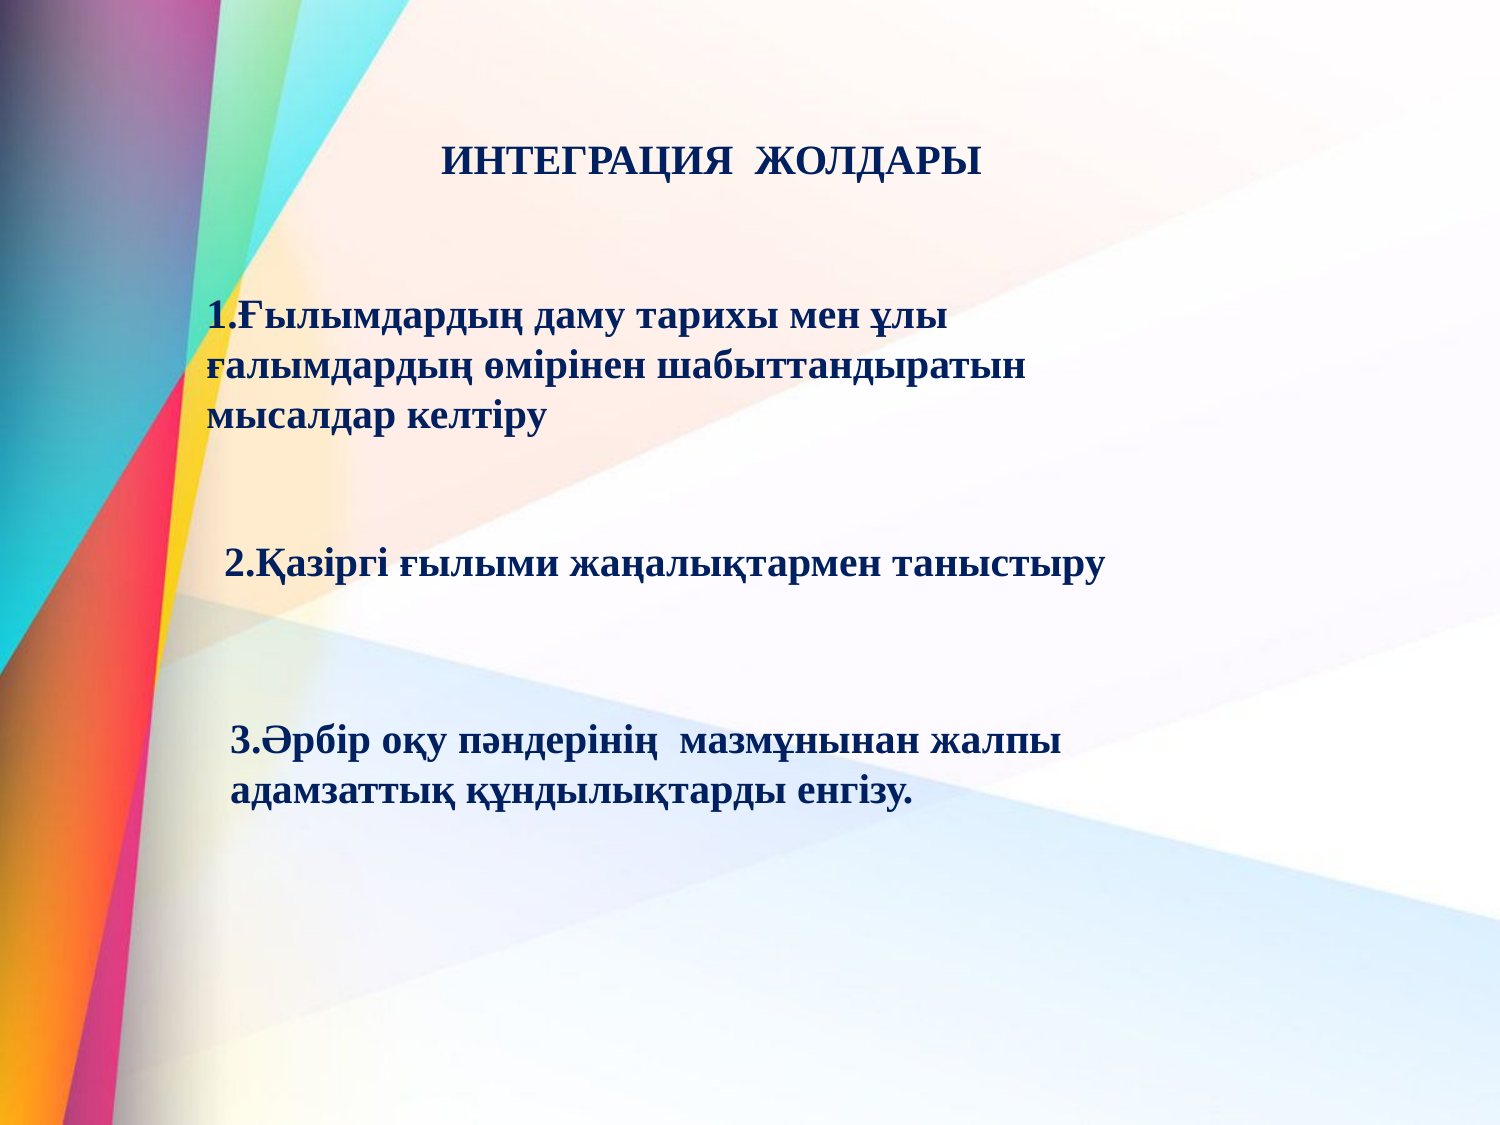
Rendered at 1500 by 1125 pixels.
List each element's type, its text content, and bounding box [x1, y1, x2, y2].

text_box ИНТЕГРАЦИЯ ЖОЛДАРЫ [336, 125, 1087, 191]
text_box 1.Ғылымдардың даму тарихы мен ұлы ғалымдардың өмірінен шабыттандыратын мысалдар келтіру [191, 278, 1232, 444]
picture [0, 0, 1500, 1125]
text_box 2.Қазіргі ғылыми жаңалықтармен таныстыру [209, 527, 1214, 592]
text_box 3.Әрбір оқу пәндерінің мазмұнынан жалпы адамзаттық құндылықтарды енгізу. [215, 704, 1107, 819]
